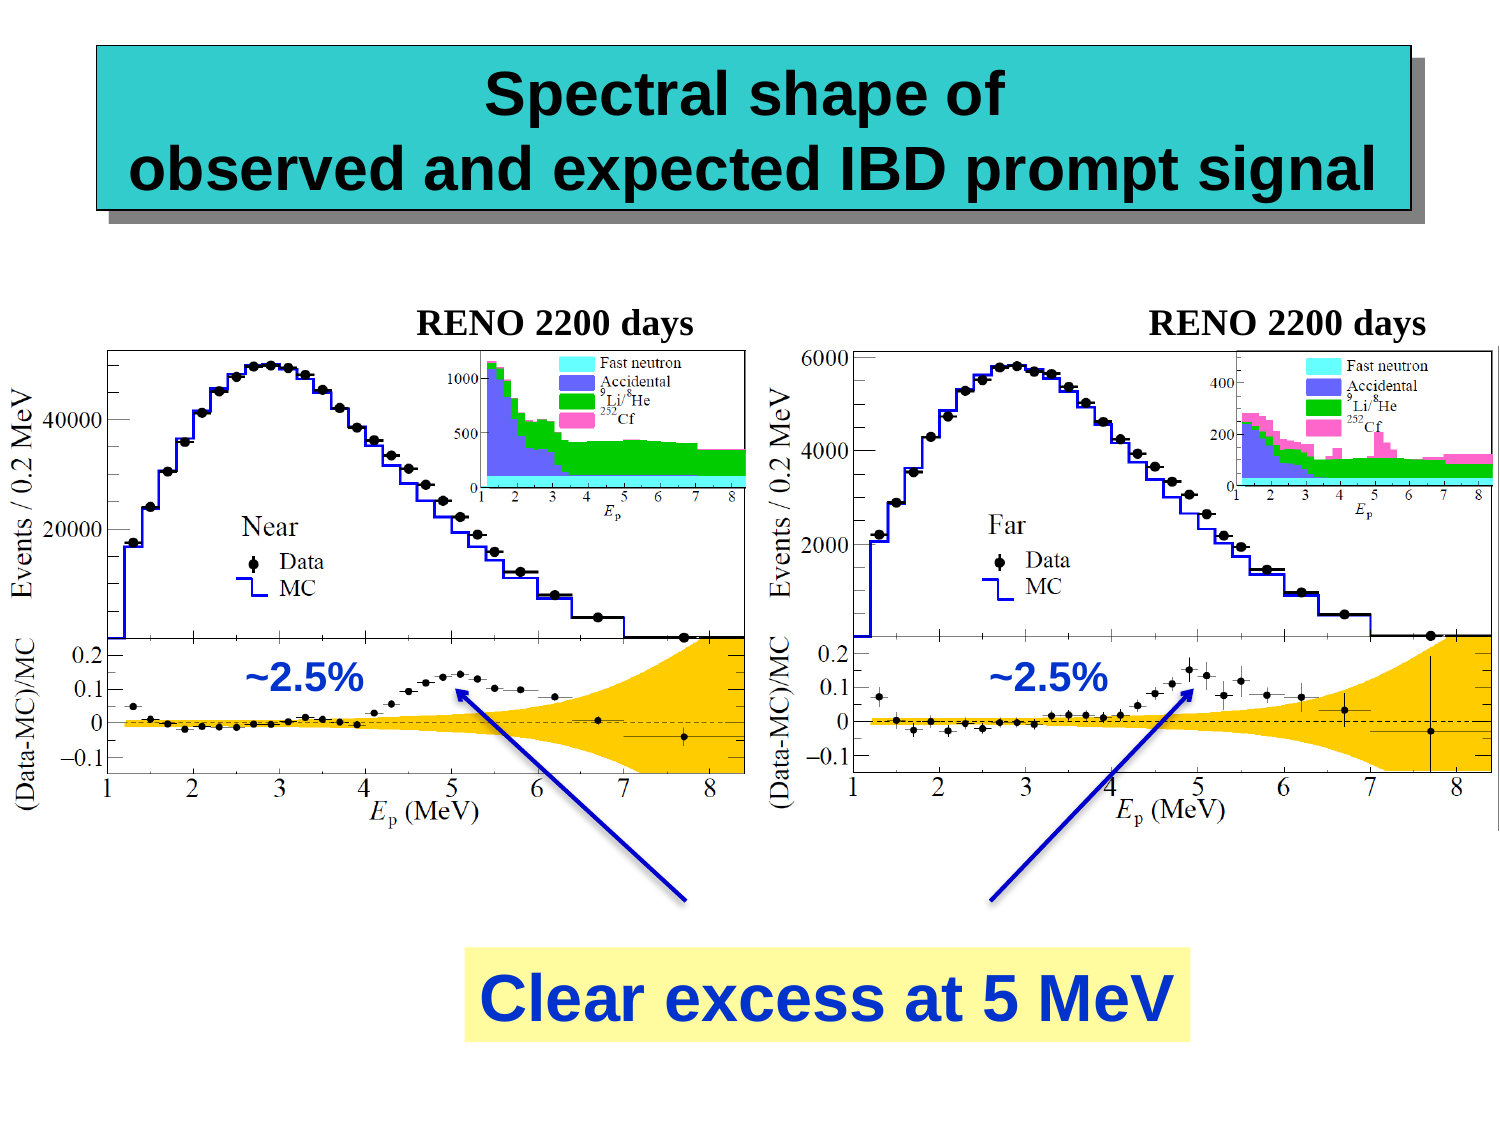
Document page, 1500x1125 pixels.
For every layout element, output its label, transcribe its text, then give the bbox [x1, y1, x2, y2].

text_box RENO 2200 days [401, 290, 796, 348]
text_box RENO 2200 days [1133, 290, 1500, 346]
picture [750, 345, 1499, 831]
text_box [454, 688, 687, 902]
text_box Clear excess at 5 MeV [464, 947, 1191, 1043]
picture [5, 350, 748, 831]
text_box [990, 688, 1194, 902]
text_box Spectral shape of observed and expected IBD prompt signal [96, 45, 1412, 210]
